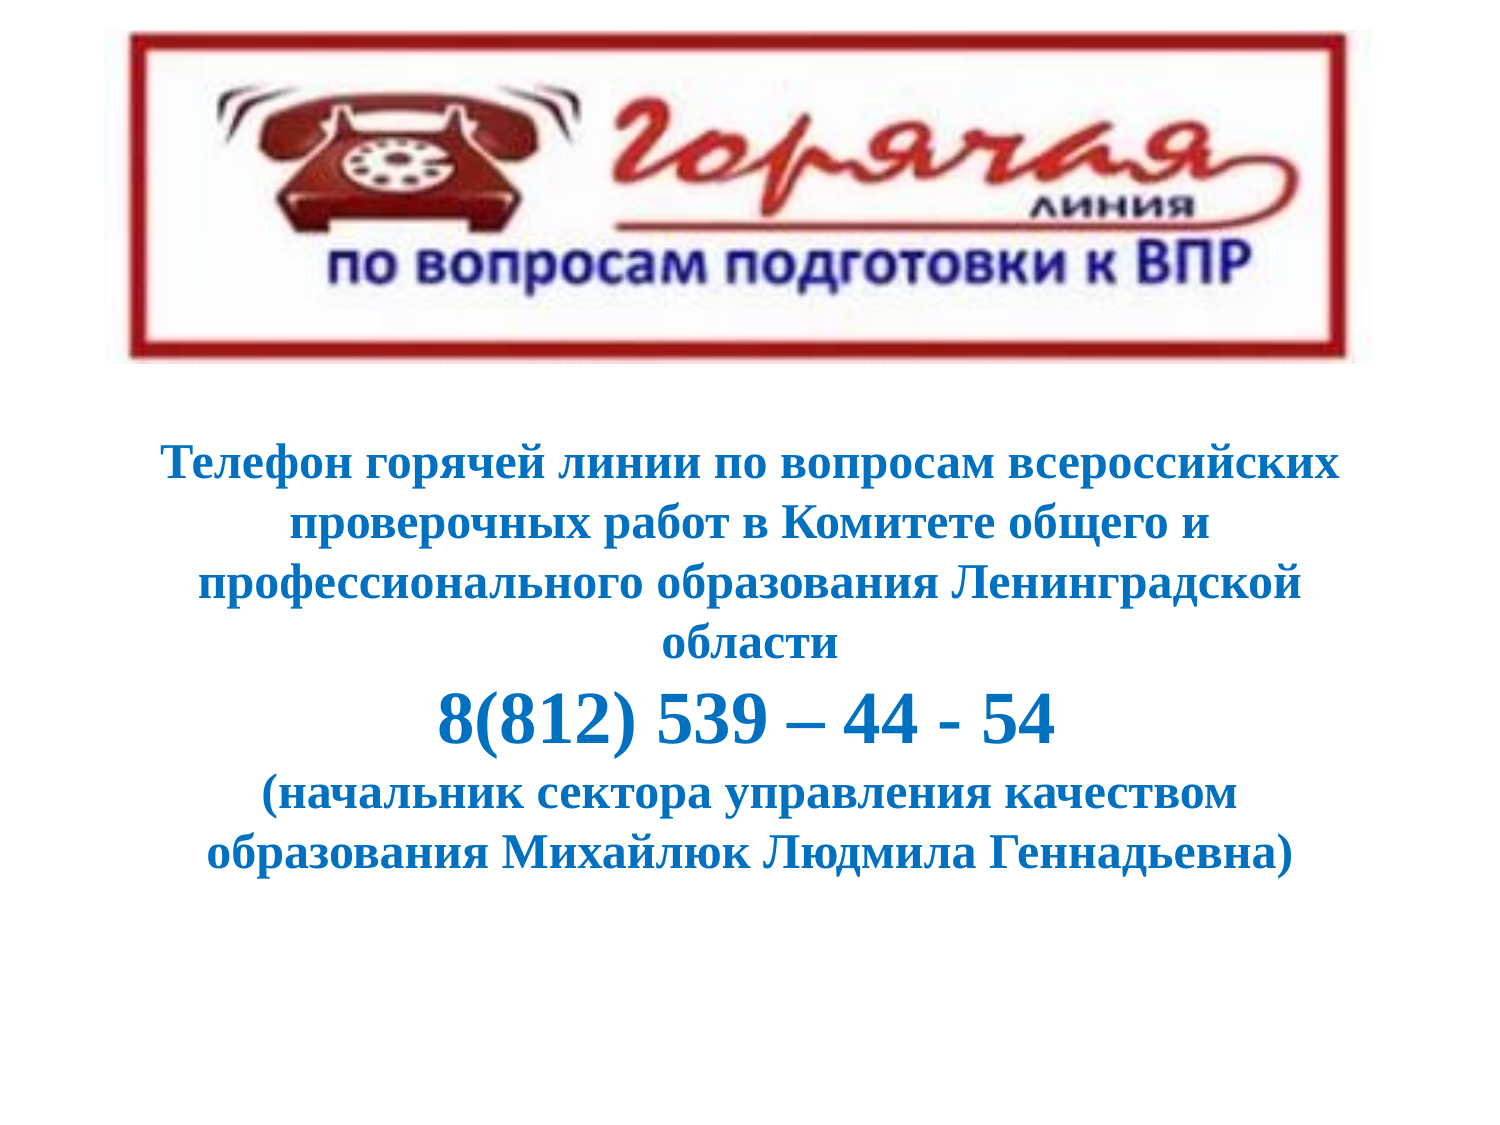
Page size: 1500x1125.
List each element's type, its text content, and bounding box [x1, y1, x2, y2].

picture [104, 30, 1372, 364]
text_box Телефон горячей линии по вопросам всероссийских проверочных работ в Комитете общего и профессионального образования Ленинградской области 8(812) 539 – 44 - 54 (начальник сектора управления качеством образования Михайлюк Людмила Геннадьевна) [135, 420, 1365, 946]
